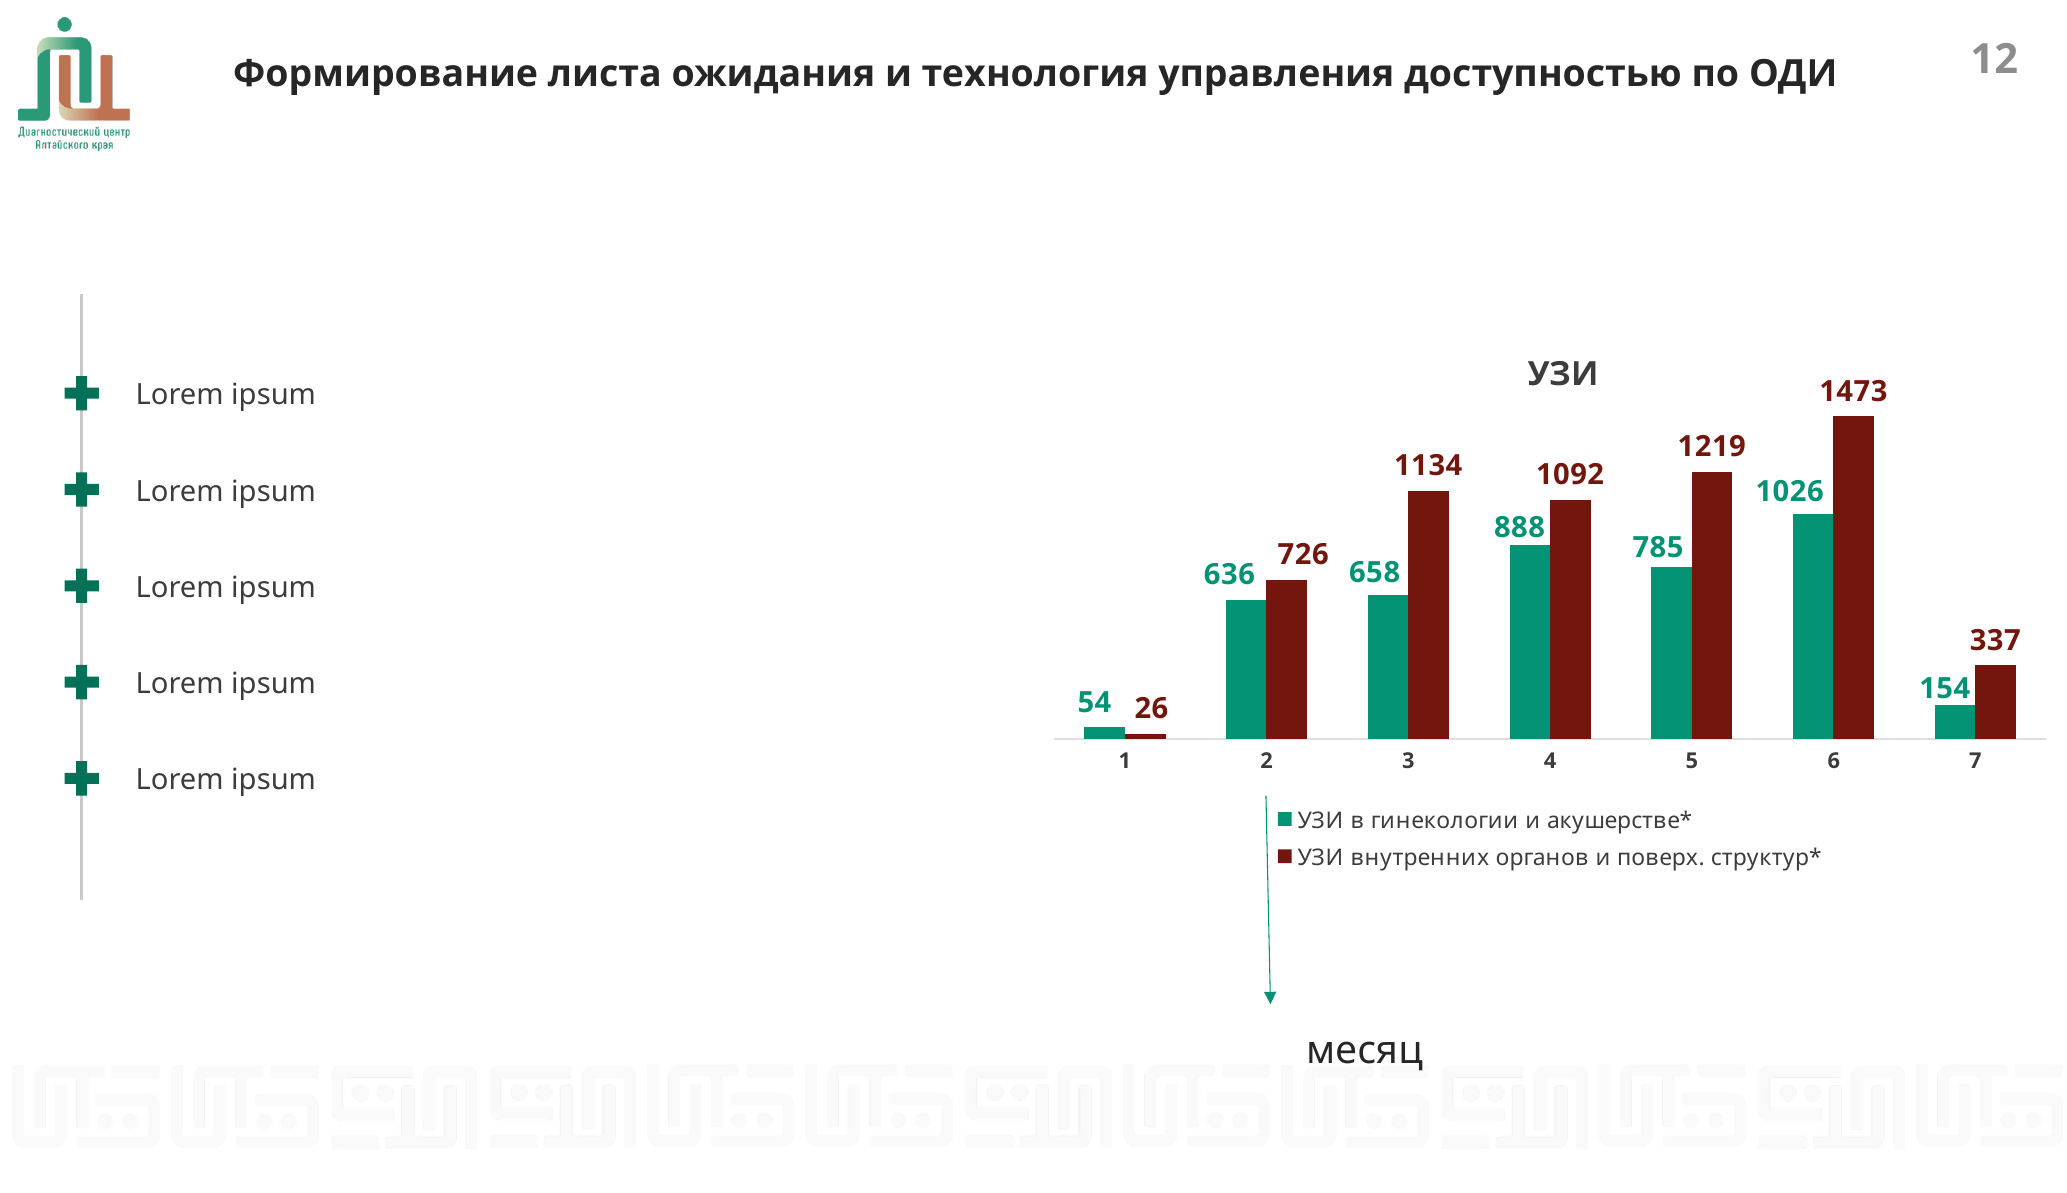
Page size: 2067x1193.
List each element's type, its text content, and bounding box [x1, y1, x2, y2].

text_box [58, 557, 980, 614]
picture [18, 17, 130, 151]
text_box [58, 750, 980, 807]
list Формирование листа ожидания и технология управления доступностью по ОДИ [150, 23, 1923, 125]
chart [1033, 293, 2067, 878]
slide_number 11 [1953, 24, 2036, 97]
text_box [58, 654, 980, 710]
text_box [58, 365, 980, 421]
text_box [1265, 795, 1271, 1005]
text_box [58, 461, 980, 518]
text_box месяц [1291, 1016, 1438, 1079]
